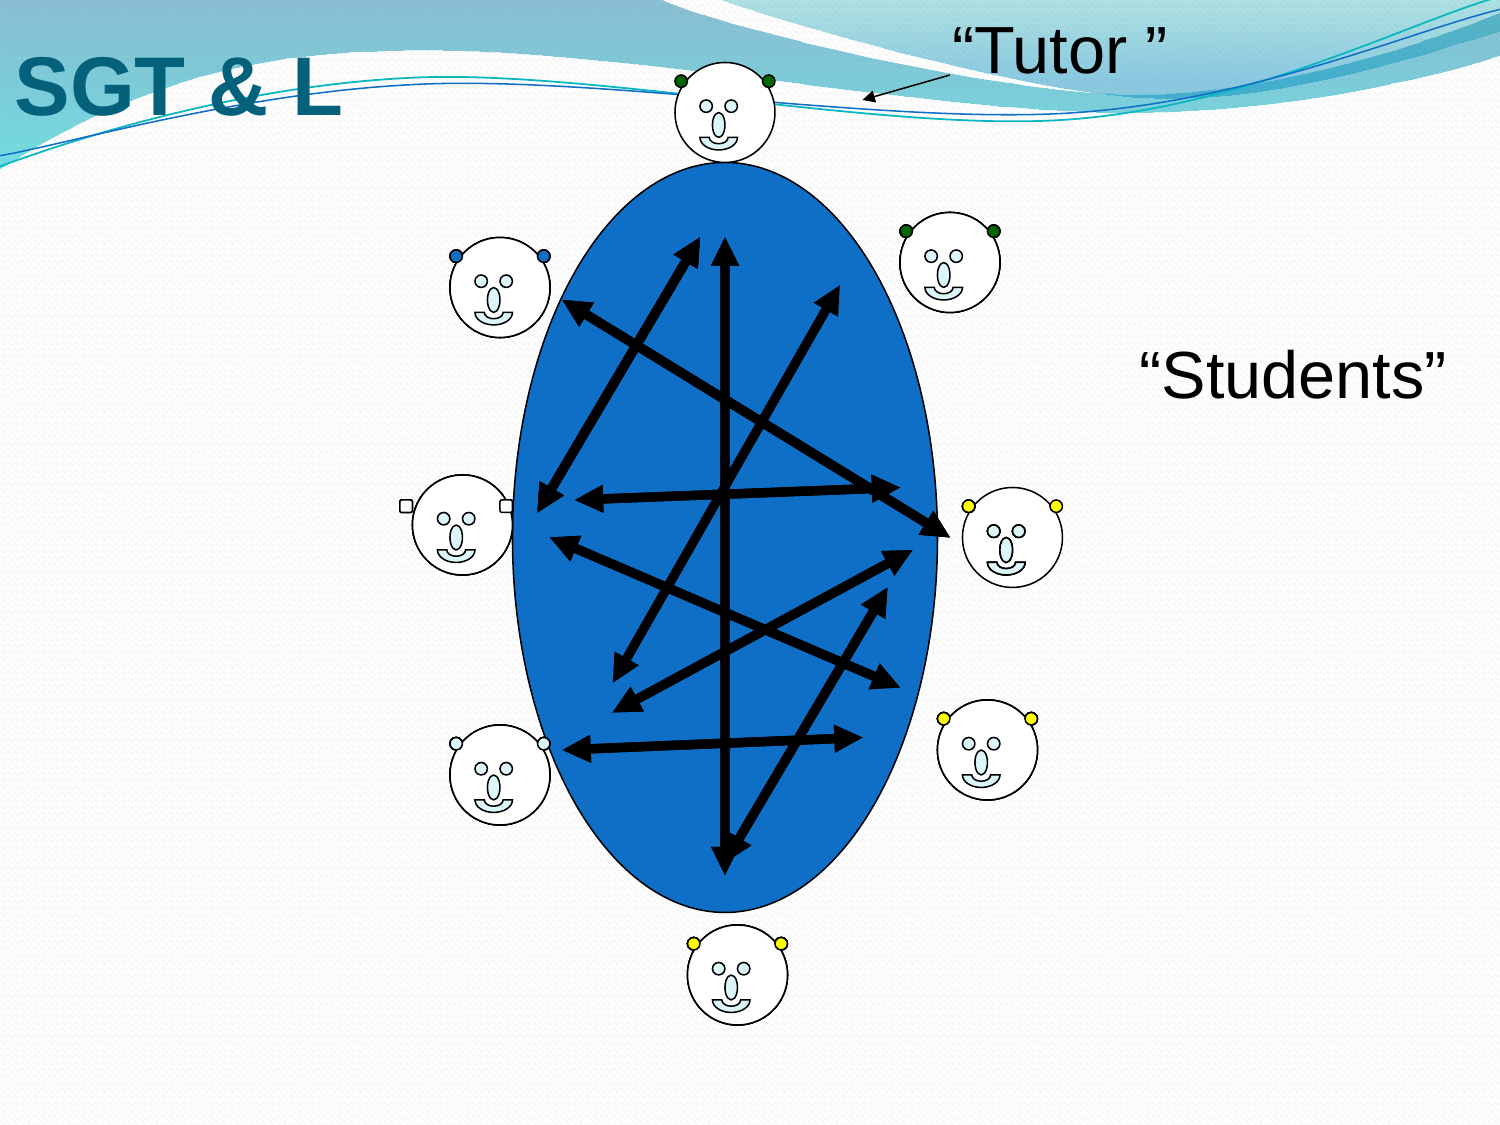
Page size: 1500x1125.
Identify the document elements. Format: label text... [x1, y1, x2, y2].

text_box [762, 74, 775, 88]
text_box [937, 712, 950, 725]
text_box [900, 212, 1000, 313]
text_box [474, 312, 513, 325]
text_box [962, 774, 1000, 788]
text_box [637, 345, 950, 538]
text_box [549, 536, 764, 630]
text_box [937, 262, 950, 288]
text_box [537, 249, 550, 263]
text_box [987, 224, 1000, 238]
text_box [450, 725, 550, 826]
text_box [612, 549, 913, 713]
text_box [987, 737, 1000, 750]
text_box [487, 287, 500, 313]
text_box [512, 162, 938, 913]
text_box [949, 249, 963, 263]
text_box [675, 62, 775, 163]
text_box [712, 112, 725, 138]
text_box [574, 488, 869, 506]
text_box [724, 99, 738, 113]
text_box [987, 562, 1026, 575]
text_box SGT & L [0, 24, 450, 140]
text_box [718, 237, 732, 399]
text_box [449, 525, 463, 550]
text_box [687, 937, 700, 950]
text_box [699, 99, 713, 113]
text_box [962, 487, 1063, 588]
text_box [974, 750, 988, 775]
text_box [437, 512, 450, 525]
text_box [737, 962, 750, 975]
text_box [774, 937, 788, 950]
text_box [687, 924, 788, 1025]
text_box [474, 799, 513, 813]
text_box [450, 237, 550, 338]
text_box [537, 737, 550, 750]
text_box [499, 499, 513, 513]
text_box [798, 731, 863, 745]
text_box [412, 474, 513, 575]
text_box “Students” [1124, 324, 1500, 420]
text_box [724, 587, 888, 863]
text_box [562, 299, 636, 345]
text_box [924, 249, 938, 263]
text_box [674, 74, 688, 88]
text_box [449, 249, 463, 263]
text_box [474, 762, 488, 775]
text_box [962, 737, 975, 750]
text_box [487, 774, 500, 800]
text_box [537, 237, 700, 513]
text_box [937, 699, 1038, 800]
text_box [962, 499, 975, 513]
text_box [712, 999, 751, 1013]
text_box [474, 274, 488, 288]
text_box [712, 962, 725, 975]
text_box [437, 549, 475, 563]
text_box “Tutor ” [937, 0, 1363, 95]
text_box [899, 224, 913, 238]
text_box [499, 762, 513, 775]
text_box [999, 537, 1013, 563]
text_box [1012, 524, 1025, 538]
text_box [987, 524, 1000, 538]
text_box [872, 481, 901, 495]
text_box [399, 499, 413, 513]
text_box [724, 975, 738, 1000]
text_box [499, 274, 513, 288]
text_box [449, 737, 463, 750]
text_box [1049, 499, 1063, 513]
text_box [762, 285, 840, 422]
text_box [462, 512, 475, 525]
text_box [1024, 712, 1038, 725]
text_box [612, 588, 667, 683]
text_box [562, 743, 724, 756]
text_box [924, 287, 963, 300]
text_box [718, 862, 732, 875]
text_box [843, 663, 901, 689]
text_box [862, 74, 950, 103]
text_box [699, 137, 738, 150]
